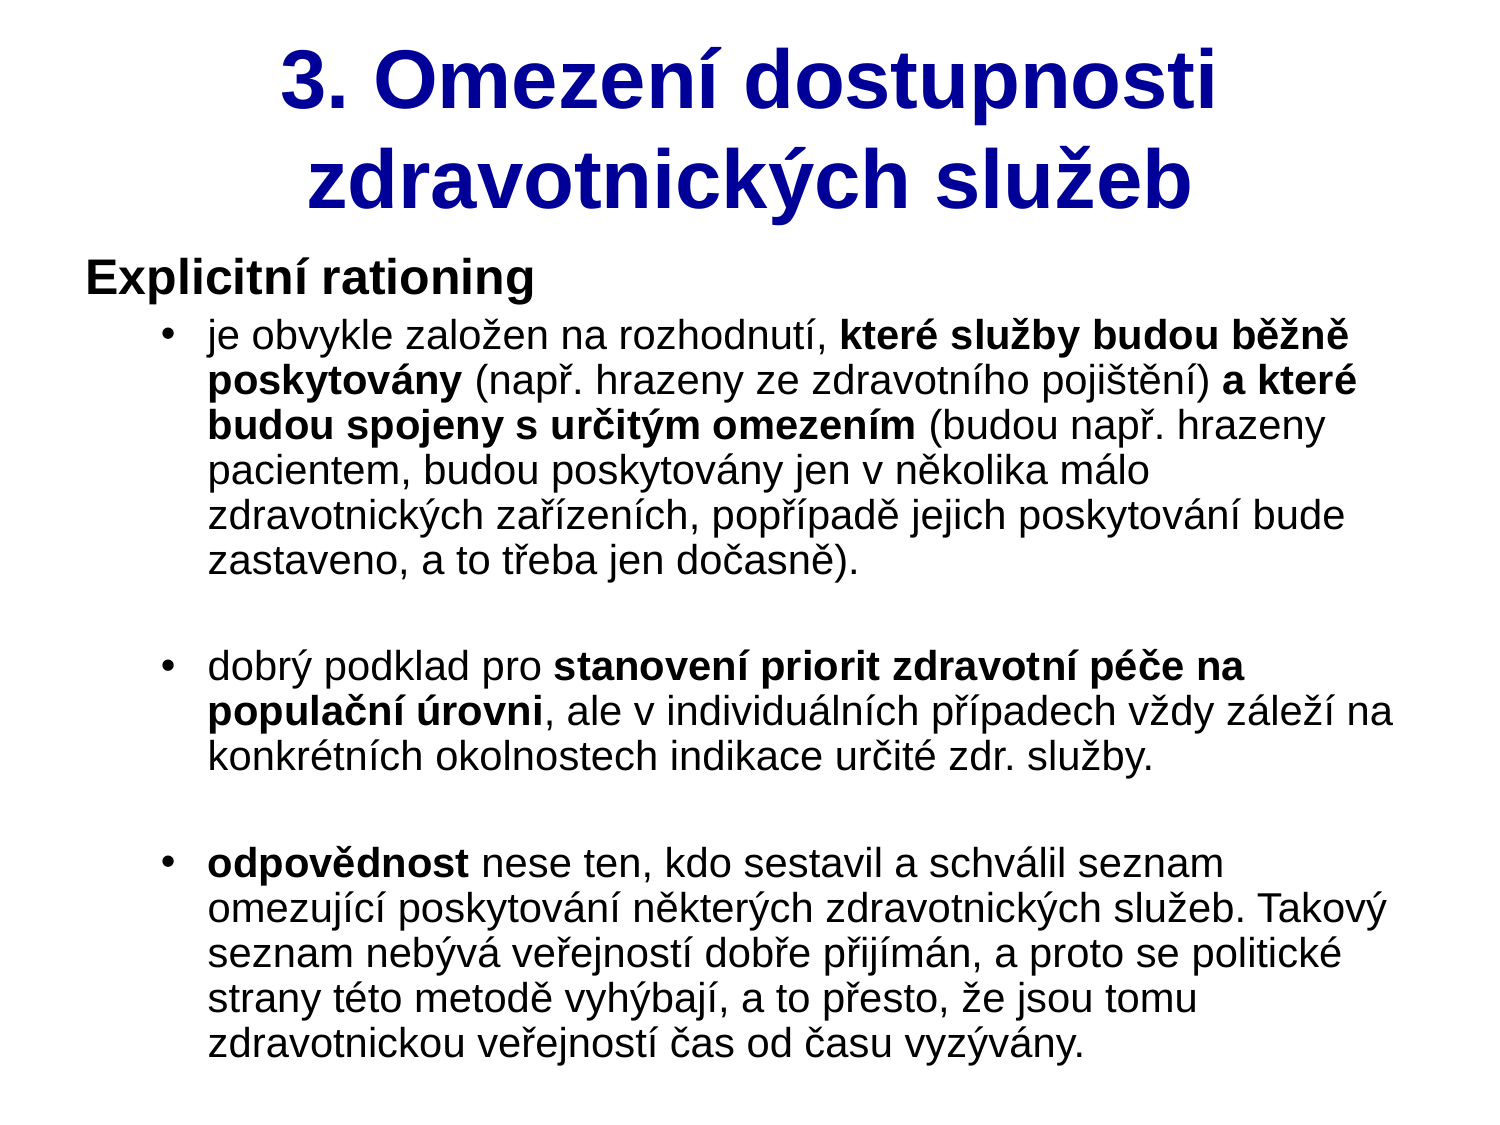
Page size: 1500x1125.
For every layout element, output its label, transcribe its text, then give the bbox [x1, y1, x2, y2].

list Explicitní rationing je obvykle založen na rozhodnutí, které služby budou běžně poskytovány (např. hrazeny ze zdravotního pojištění) a které budou spojeny s určitým omezením (budou např. hrazeny pacientem, budou poskytovány jen v několika málo zdravotnických zařízeních, popřípadě jejich poskytování bude zastaveno, a to třeba jen dočasně). dobrý podklad pro stanovení priorit zdravotní péče na populační úrovni, ale v individuálních případech vždy záleží na konkrétních okolnostech indikace určité zdr. služby. odpovědnost nese ten, kdo sestavil a schválil seznam omezující poskytování některých zdravotnických služeb. Takový seznam nebývá veřejností dobře přijímán, a proto se politické strany této metodě vyhýbají, a to přesto, že jsou tomu zdravotnickou veřejností čas od času vyzývány. [70, 243, 1421, 1094]
title 3. Omezení dostupnosti zdravotnických služeb [0, 31, 1500, 219]
